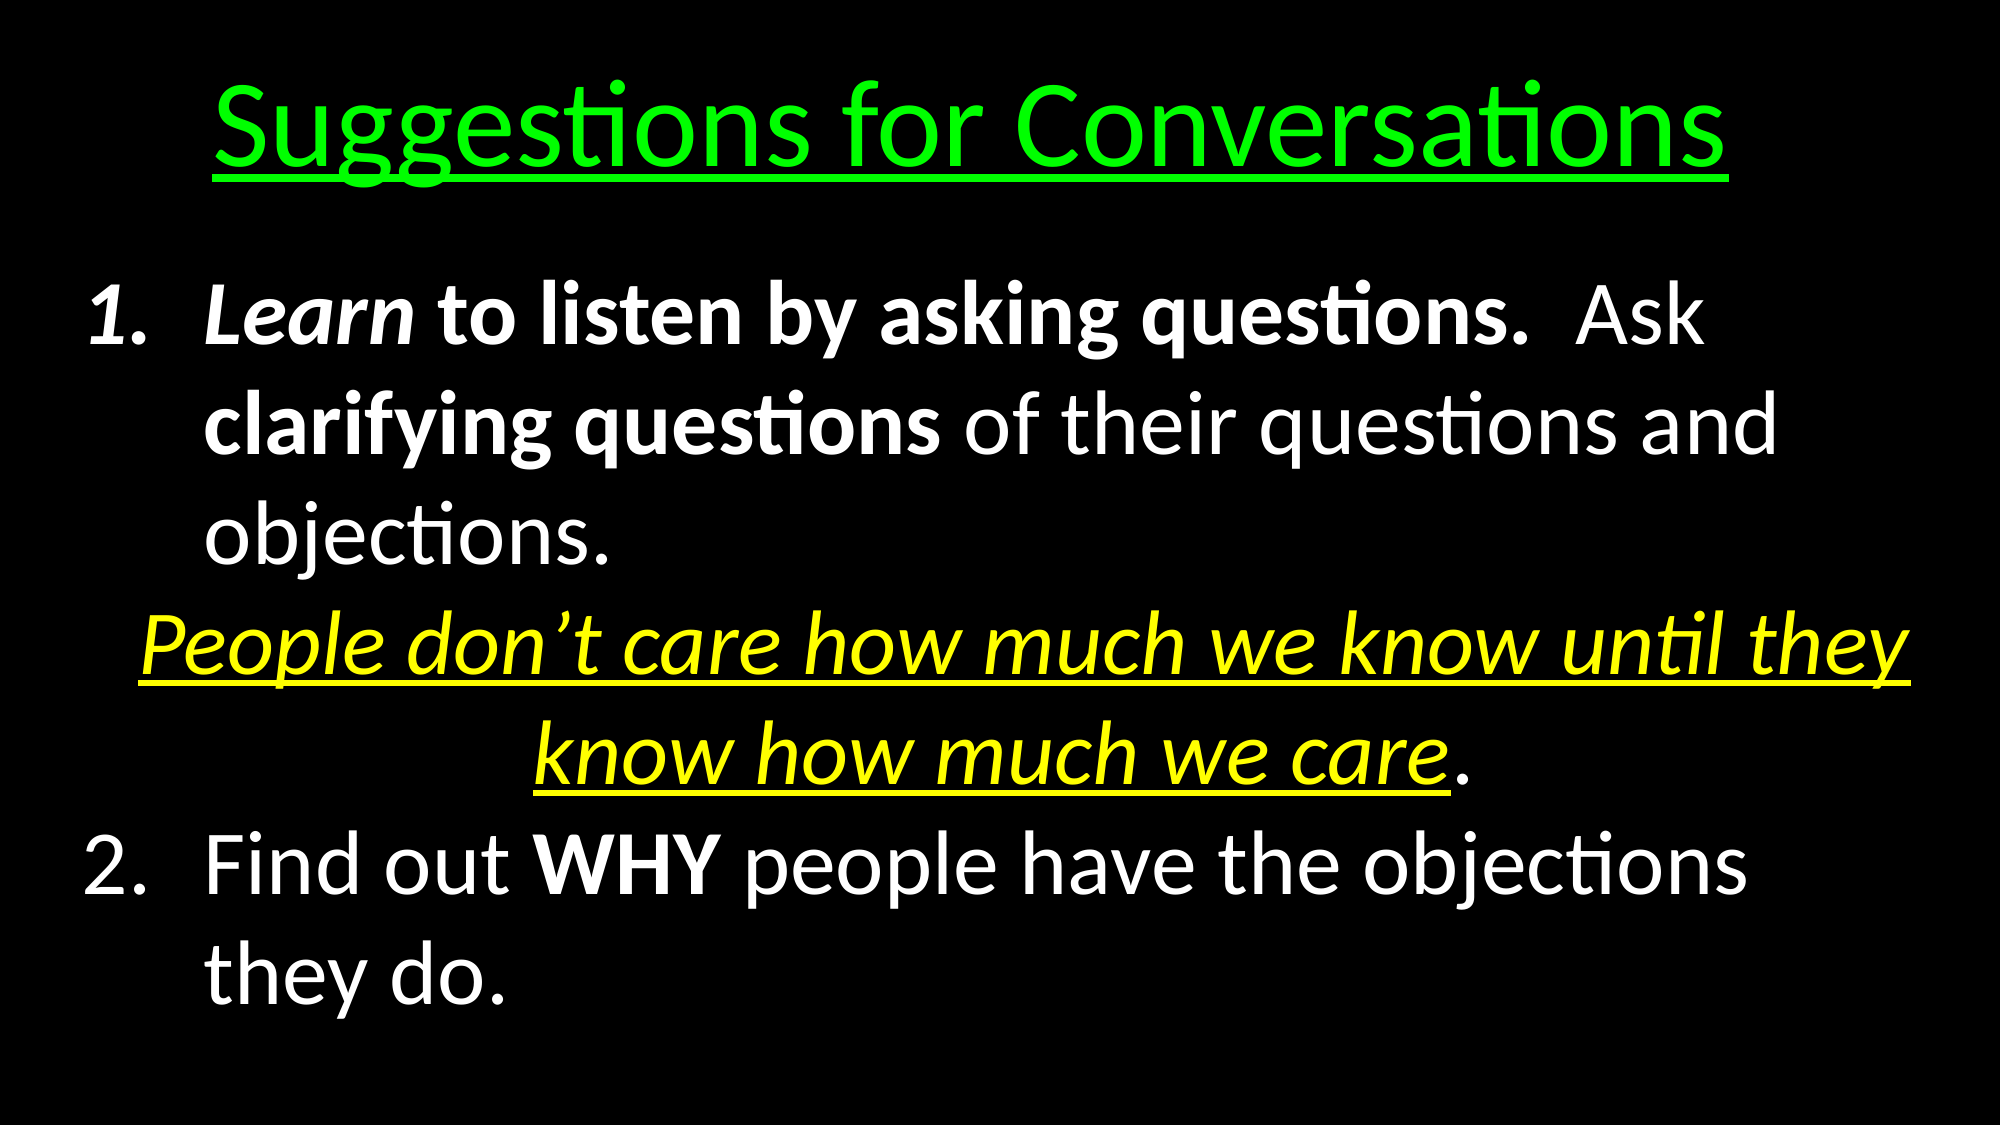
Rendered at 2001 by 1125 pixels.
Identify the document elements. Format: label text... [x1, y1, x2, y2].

text_box Learn to listen by asking questions. Ask clarifying questions of their questions and objections. People don’t care how much we know until they know how much we care. Find out WHY people have the objections they do. [67, 245, 1941, 1030]
text_box Suggestions for Conversations [67, 33, 1875, 199]
